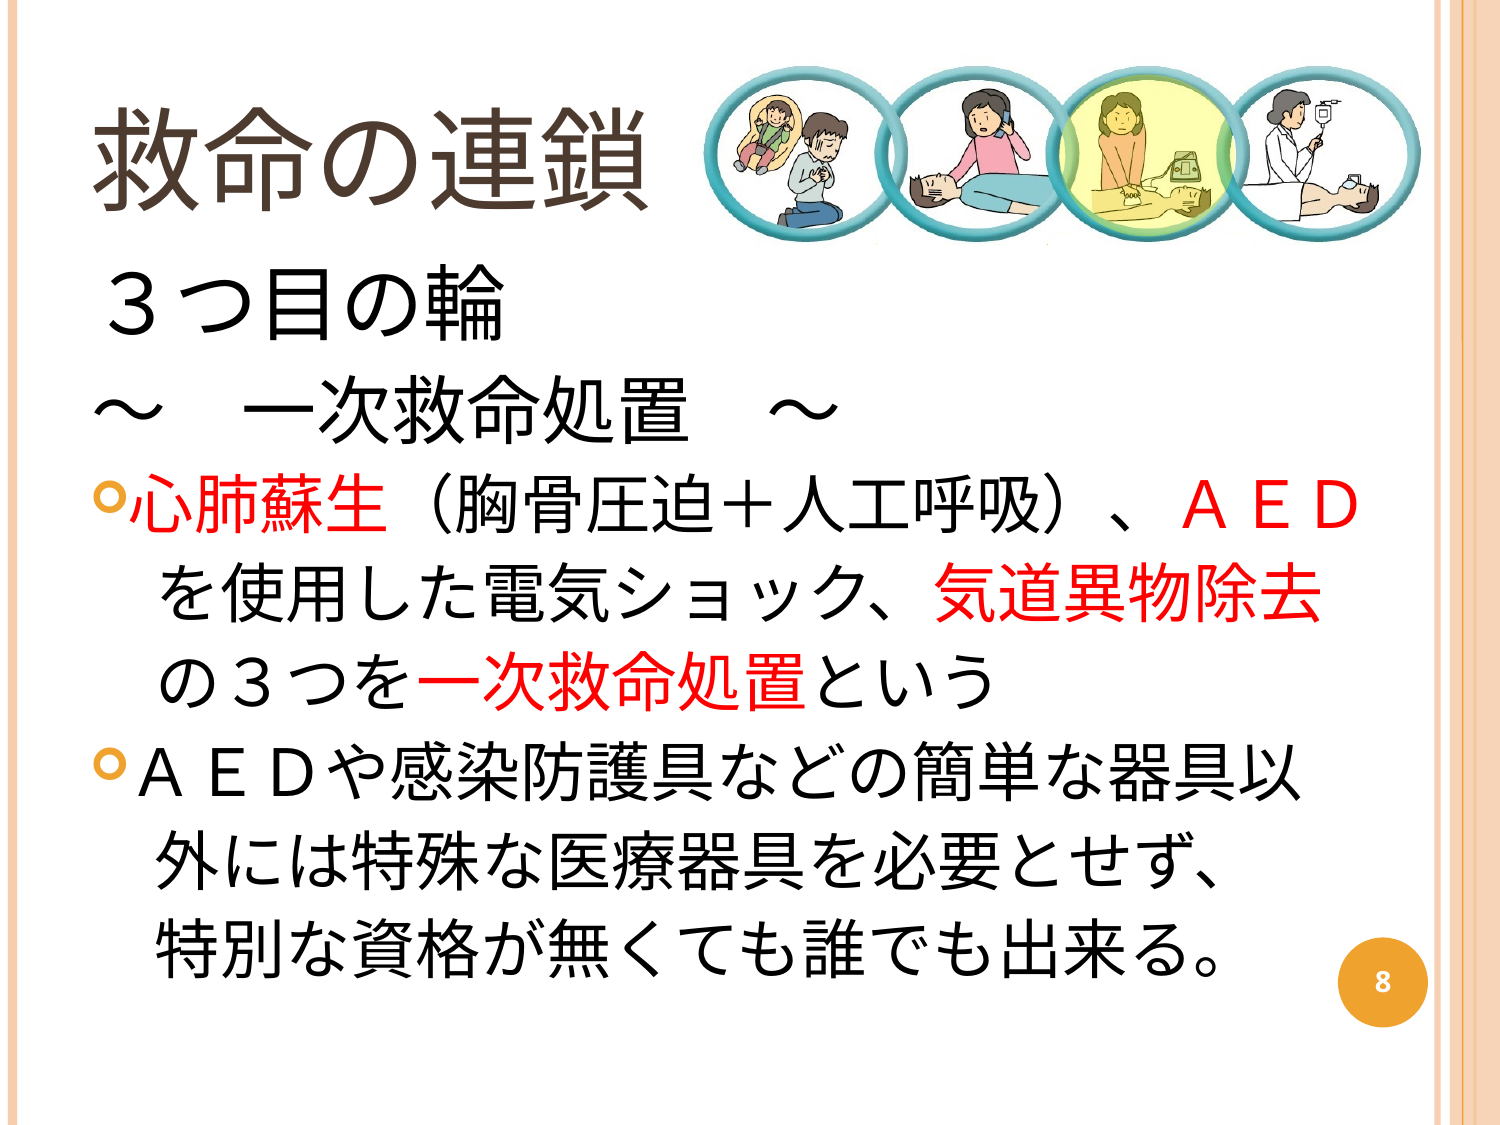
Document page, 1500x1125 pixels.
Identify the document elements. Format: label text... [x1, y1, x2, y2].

text_box 心肺蘇生（胸骨圧迫＋人工呼吸）、ＡＥＤ を使用した電気ショック、気道異物除去 の３つを一次救命処置という ＡＥＤや感染防護具などの簡単な器具以 外には特殊な医療器具を必要とせず、 特別な資格が無くても誰でも出来る。 [75, 456, 1434, 1106]
slide_number 8 [1333, 940, 1434, 1027]
list ３つ目の輪 ～ 一次救命処置 ～ [76, 243, 1427, 456]
text_box 救命の連鎖 [74, 45, 750, 233]
picture [678, 54, 1434, 257]
